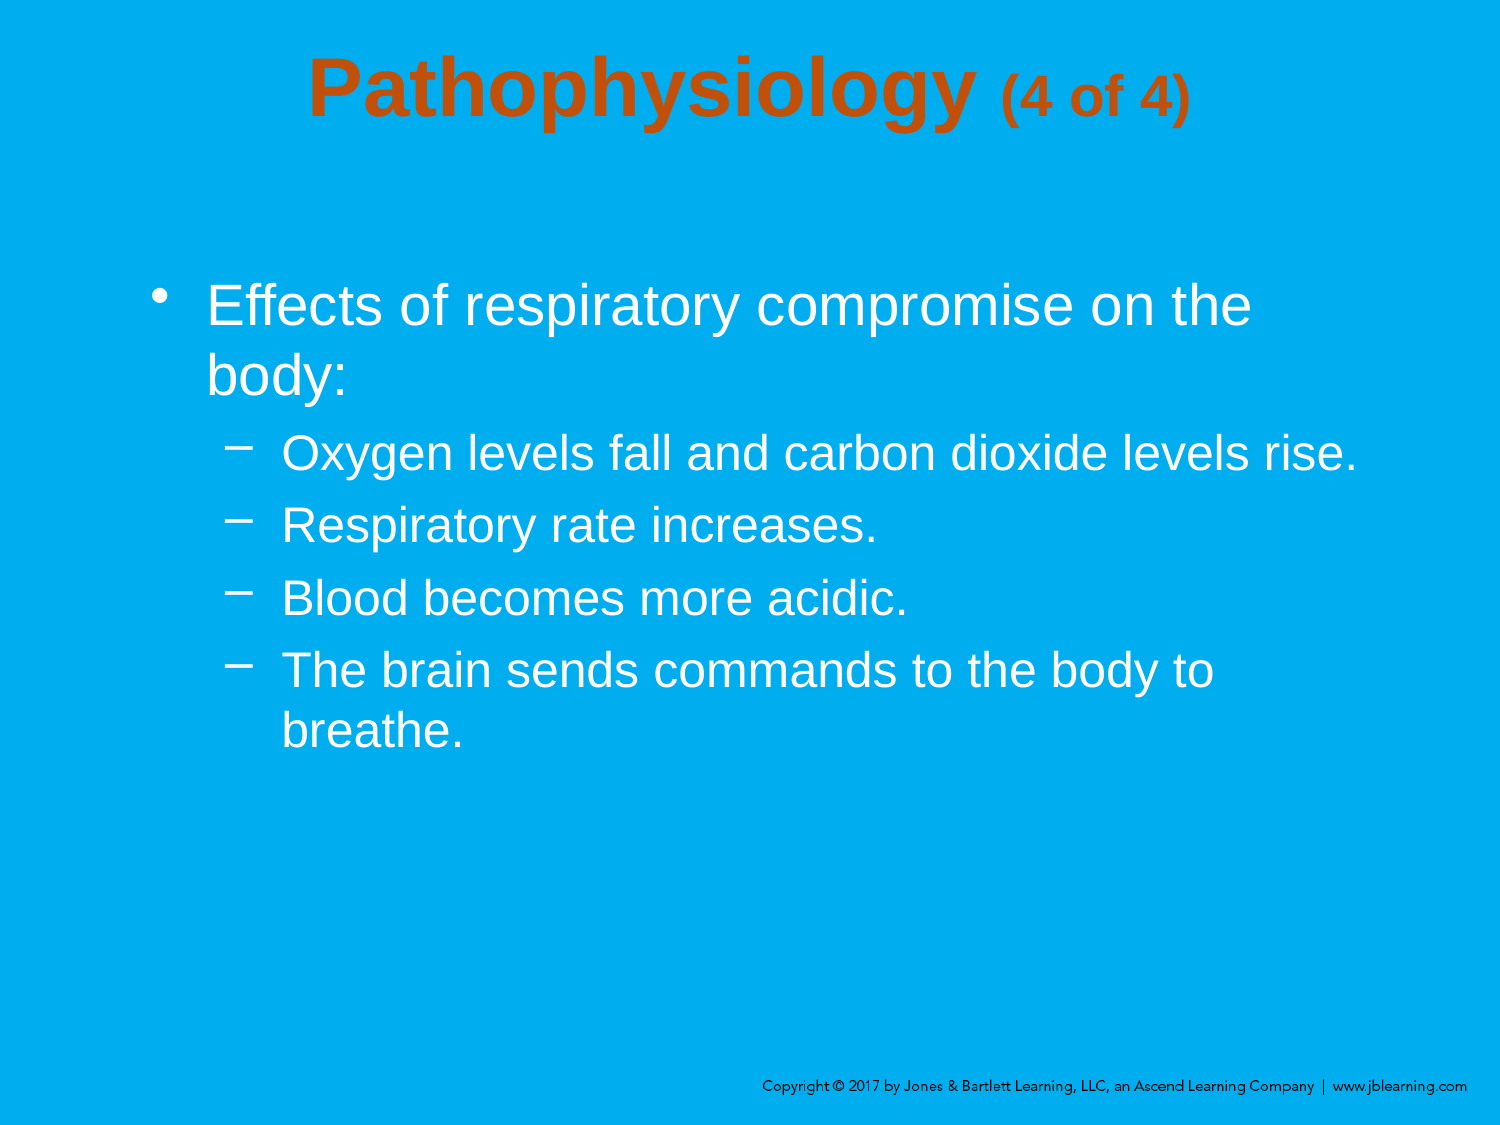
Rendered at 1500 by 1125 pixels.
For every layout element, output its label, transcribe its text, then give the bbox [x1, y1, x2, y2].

title Pathophysiology (4 of 4) [112, 14, 1388, 165]
list Effects of respiratory compromise on the body: Oxygen levels fall and carbon dioxide levels rise. Respiratory rate increases. Blood becomes more acidic. The brain sends commands to the body to breathe. [112, 237, 1388, 1025]
